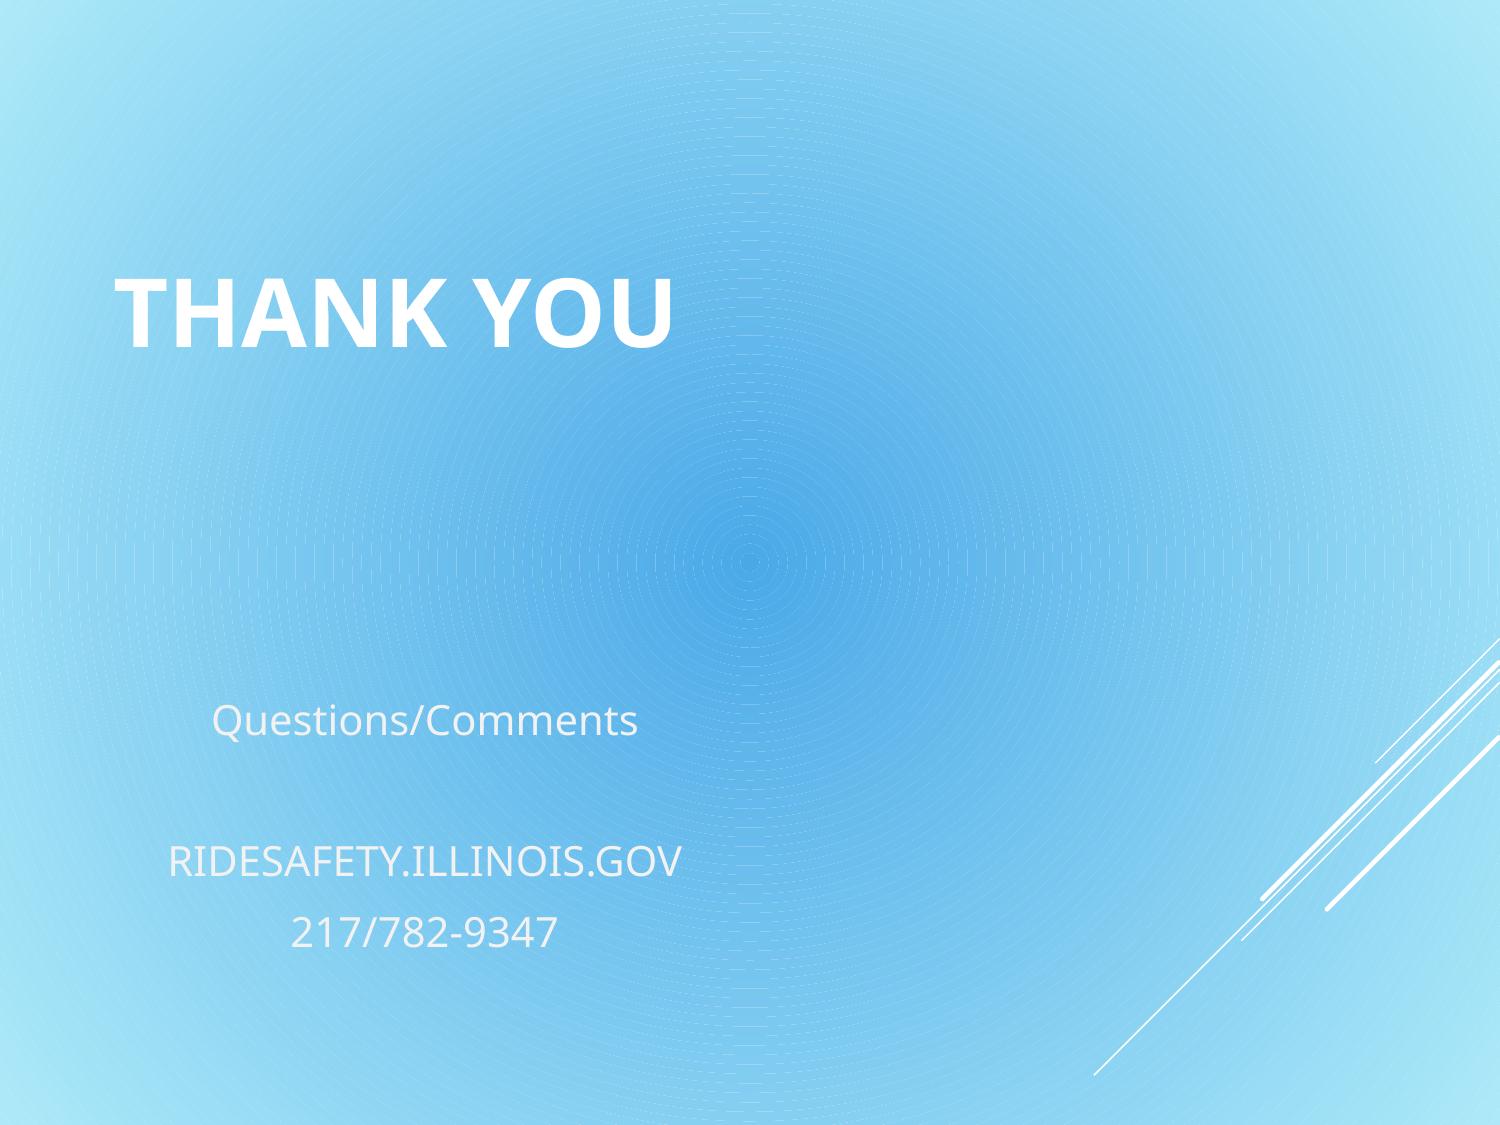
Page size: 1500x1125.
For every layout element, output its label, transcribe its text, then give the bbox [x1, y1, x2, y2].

title THANK YOU [98, 229, 715, 447]
list Questions/Comments RIDESAFETY.ILLINOIS.GOV 217/782-9347 [75, 624, 775, 993]
